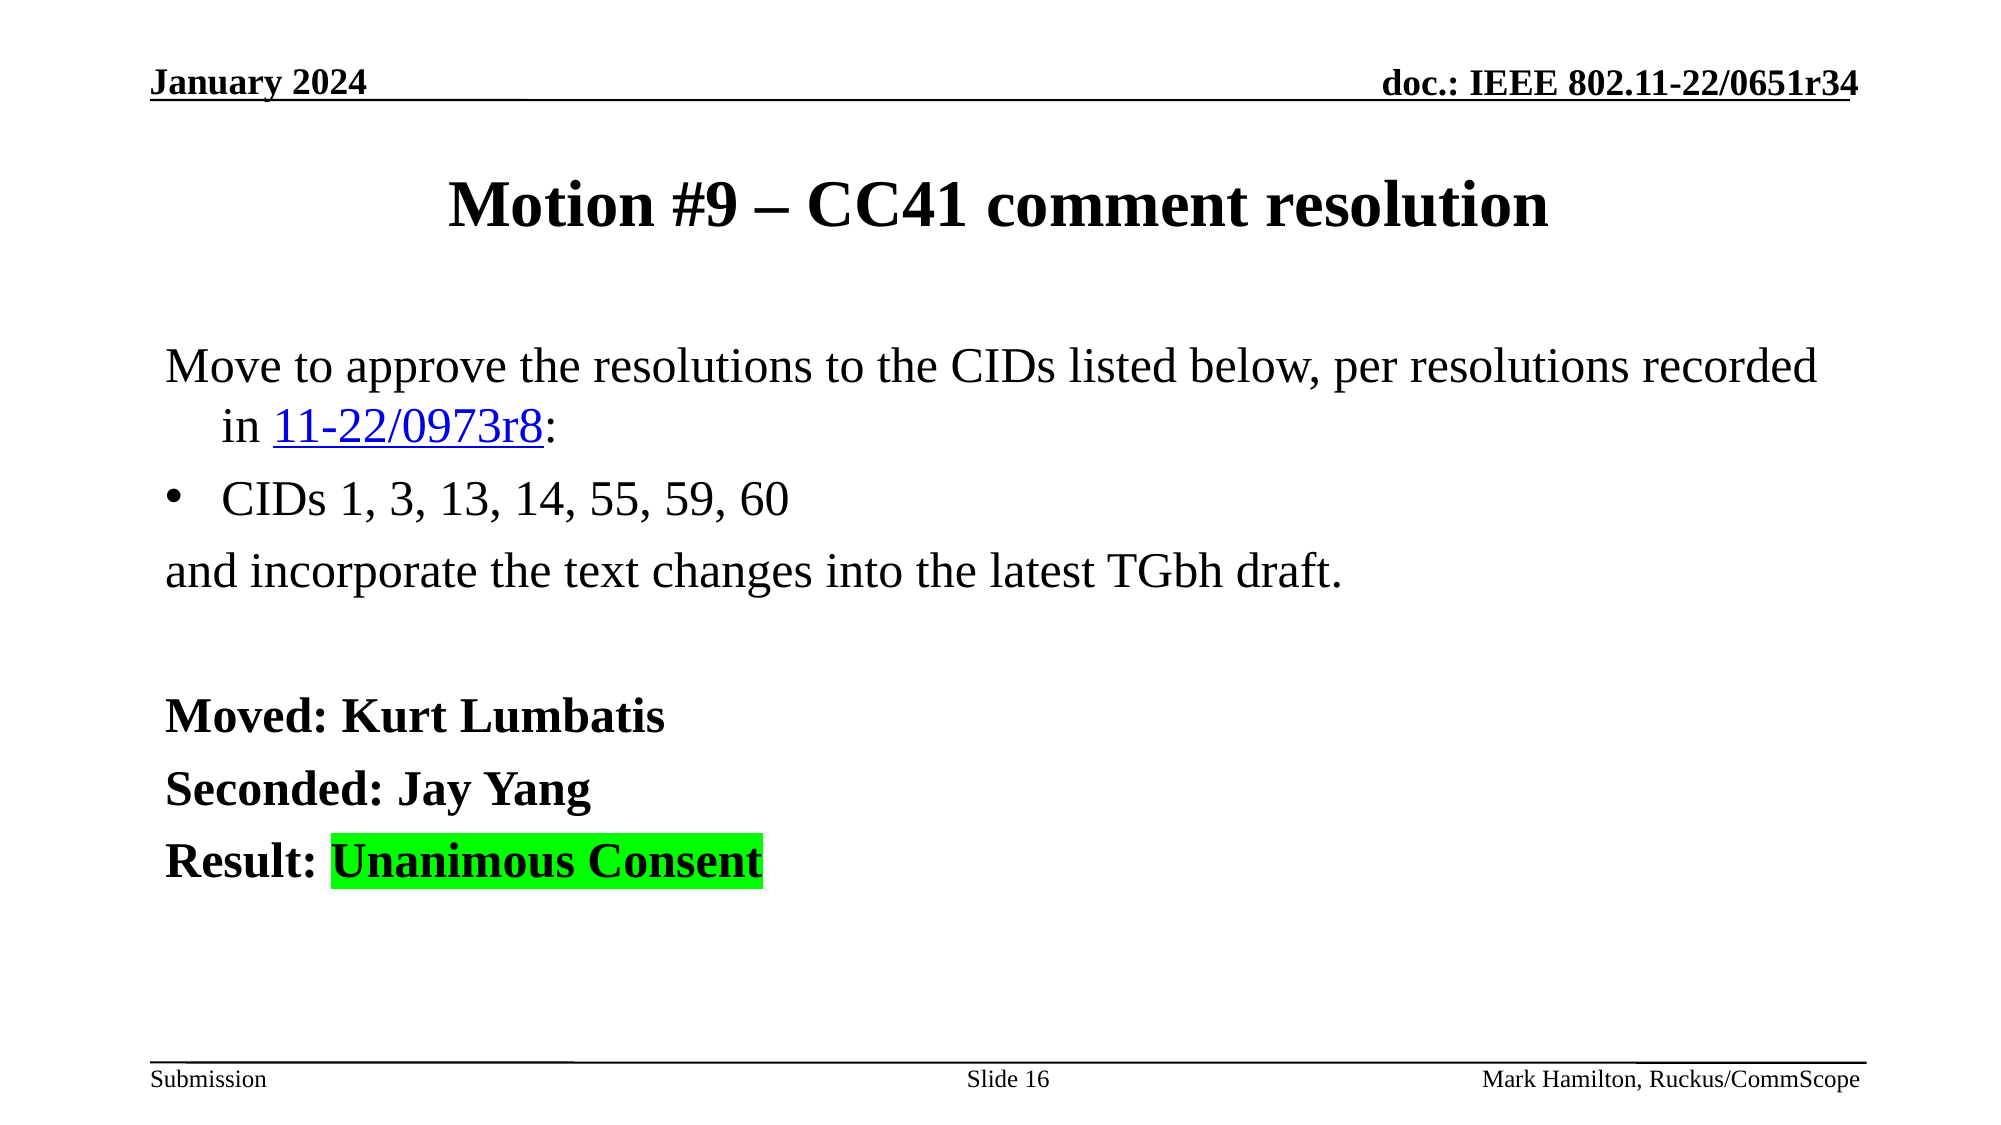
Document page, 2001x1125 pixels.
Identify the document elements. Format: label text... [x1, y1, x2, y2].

title Motion #9 – CC41 comment resolution [149, 112, 1850, 288]
slide_number Slide 16 [950, 1061, 1067, 1123]
list Move to approve the resolutions to the CIDs listed below, per resolutions recorded in 11-22/0973r8: CIDs 1, 3, 13, 14, 55, 59, 60 and incorporate the text changes into the latest TGbh draft. Moved: Kurt Lumbatis Seconded: Jay Yang Result: Unanimous Consent [149, 324, 1850, 1000]
